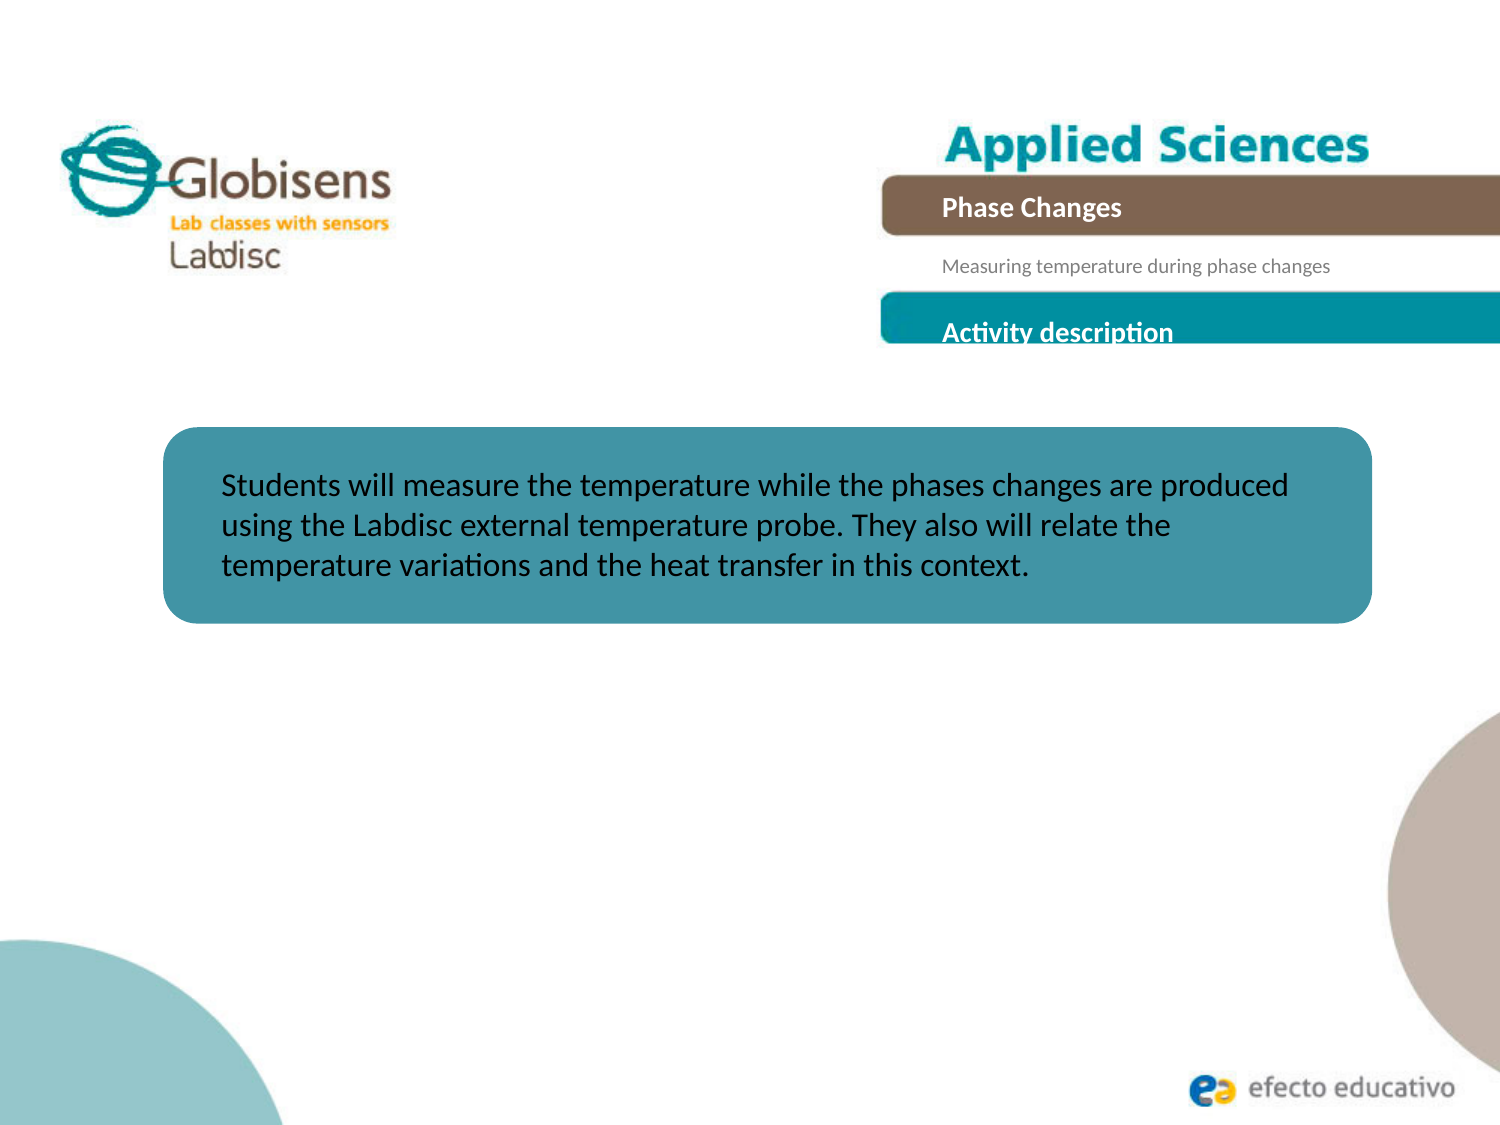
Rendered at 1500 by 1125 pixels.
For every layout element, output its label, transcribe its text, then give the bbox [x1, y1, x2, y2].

picture [0, 0, 1500, 1125]
text_box Phase Changes [927, 180, 1500, 245]
text_box Measuring temperature during phase changes [927, 245, 1500, 286]
text_box Students will measure the temperature while the phases changes are produced using the Labdisc external temperature probe. They also will relate the temperature variations and the heat transfer in this context. [206, 456, 1341, 591]
text_box Activity description [927, 305, 1500, 374]
text_box [163, 427, 1373, 624]
